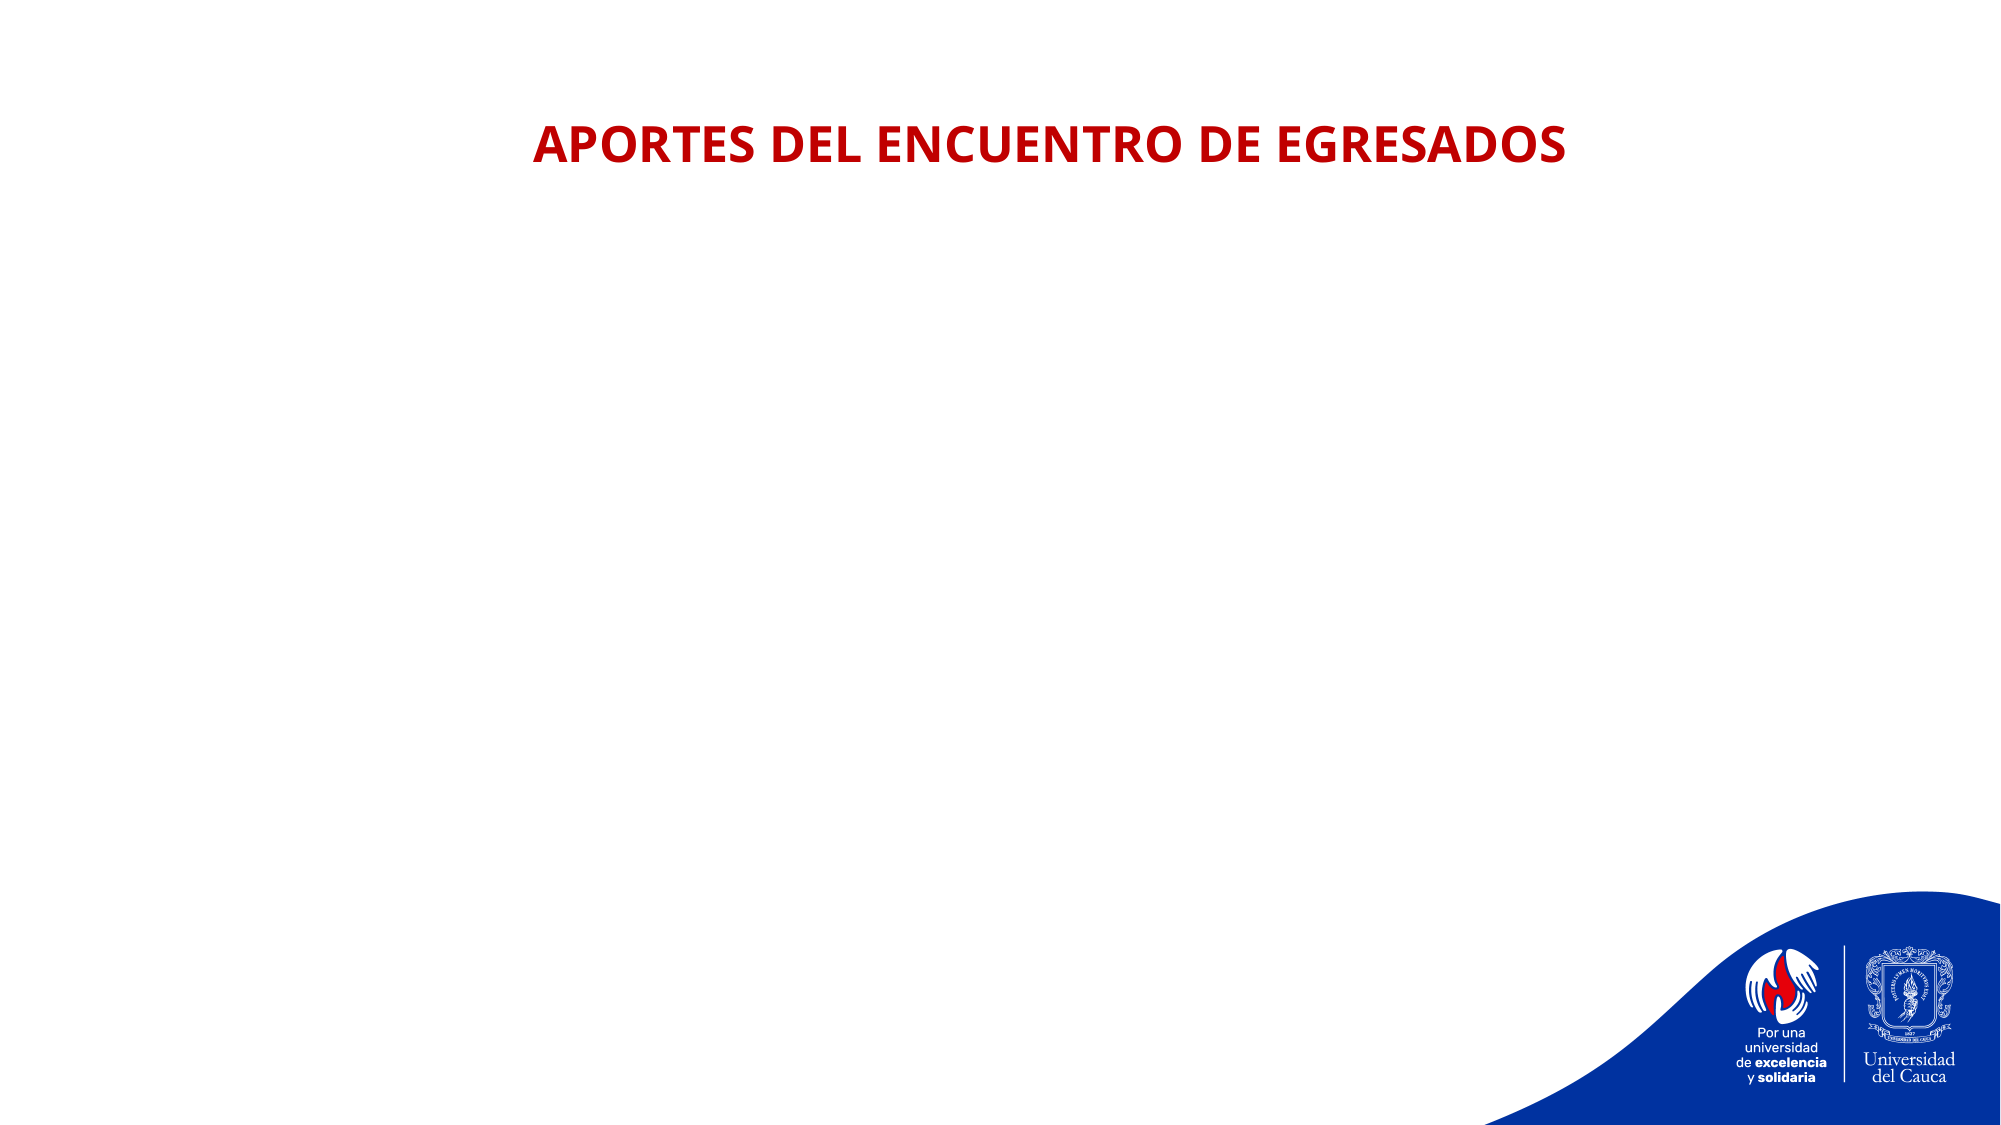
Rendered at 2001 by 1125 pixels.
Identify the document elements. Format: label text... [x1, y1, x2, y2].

title APORTES DEL ENCUENTRO DE EGRESADOS [292, 52, 1809, 241]
picture [0, 0, 2001, 1125]
